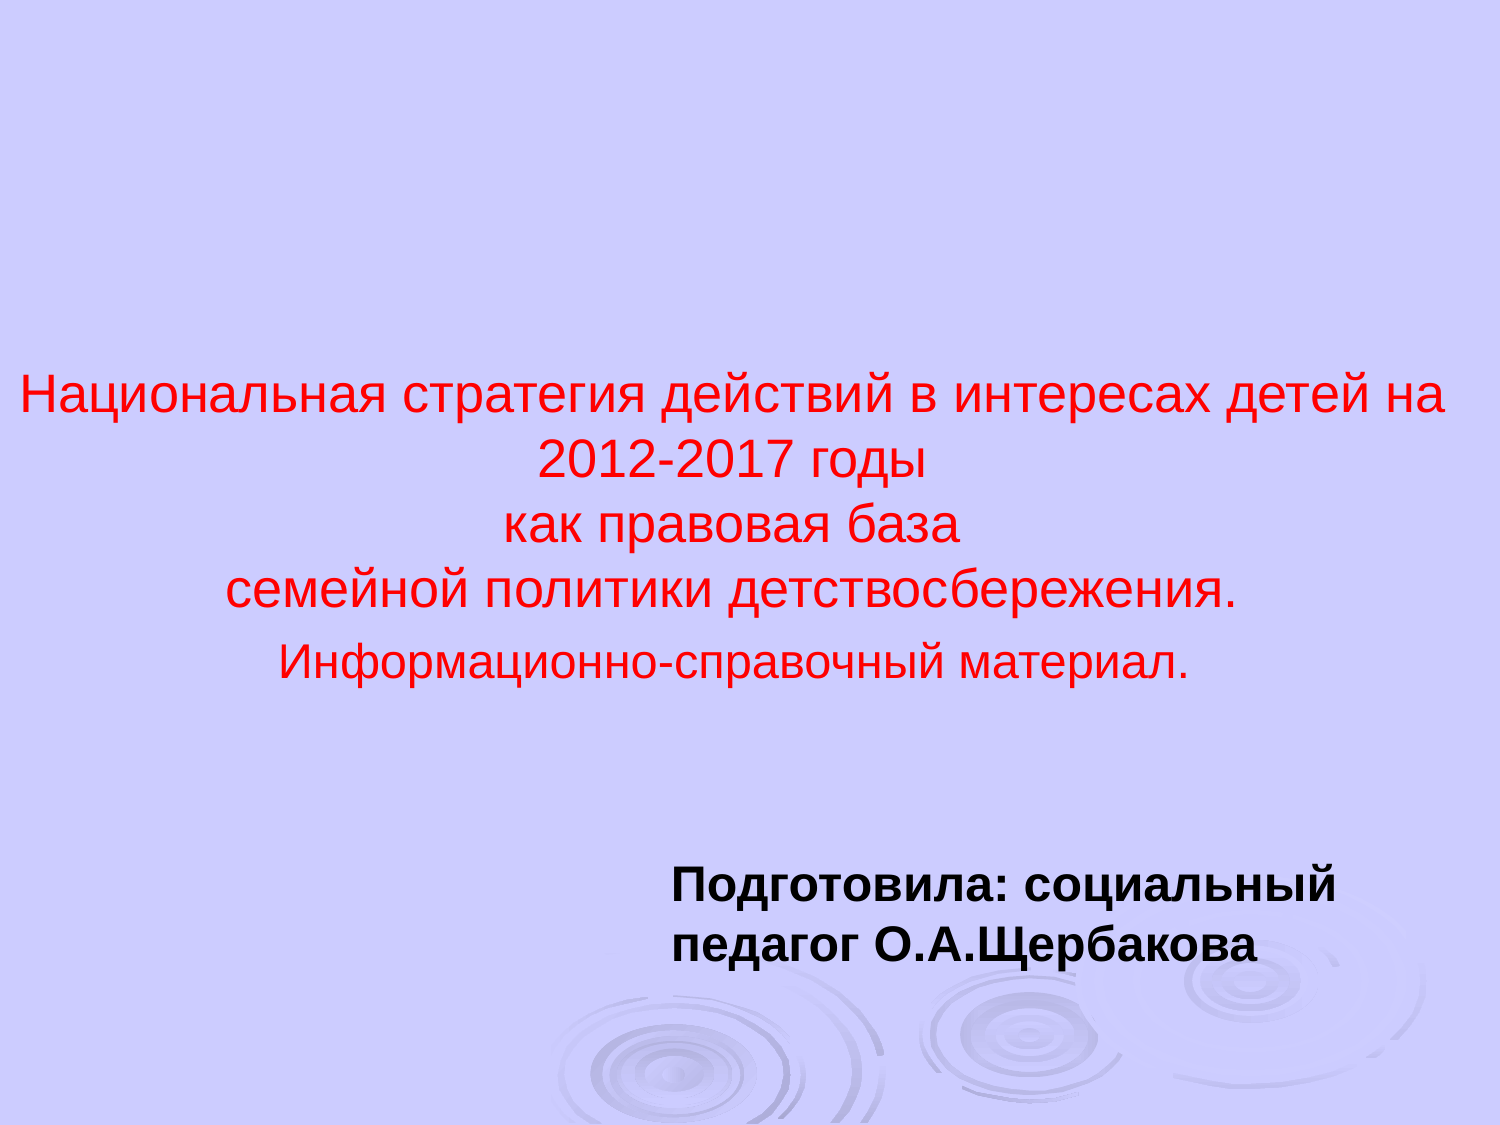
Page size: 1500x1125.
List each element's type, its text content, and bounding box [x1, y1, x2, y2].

title Национальная стратегия действий в интересах детей на 2012-2017 годы как правовая база семейной политики детствосбережения. Информационно-справочный материал. [0, 23, 1465, 1079]
text_box Подготовила: социальный педагог О.А.Щербакова [656, 843, 1455, 979]
